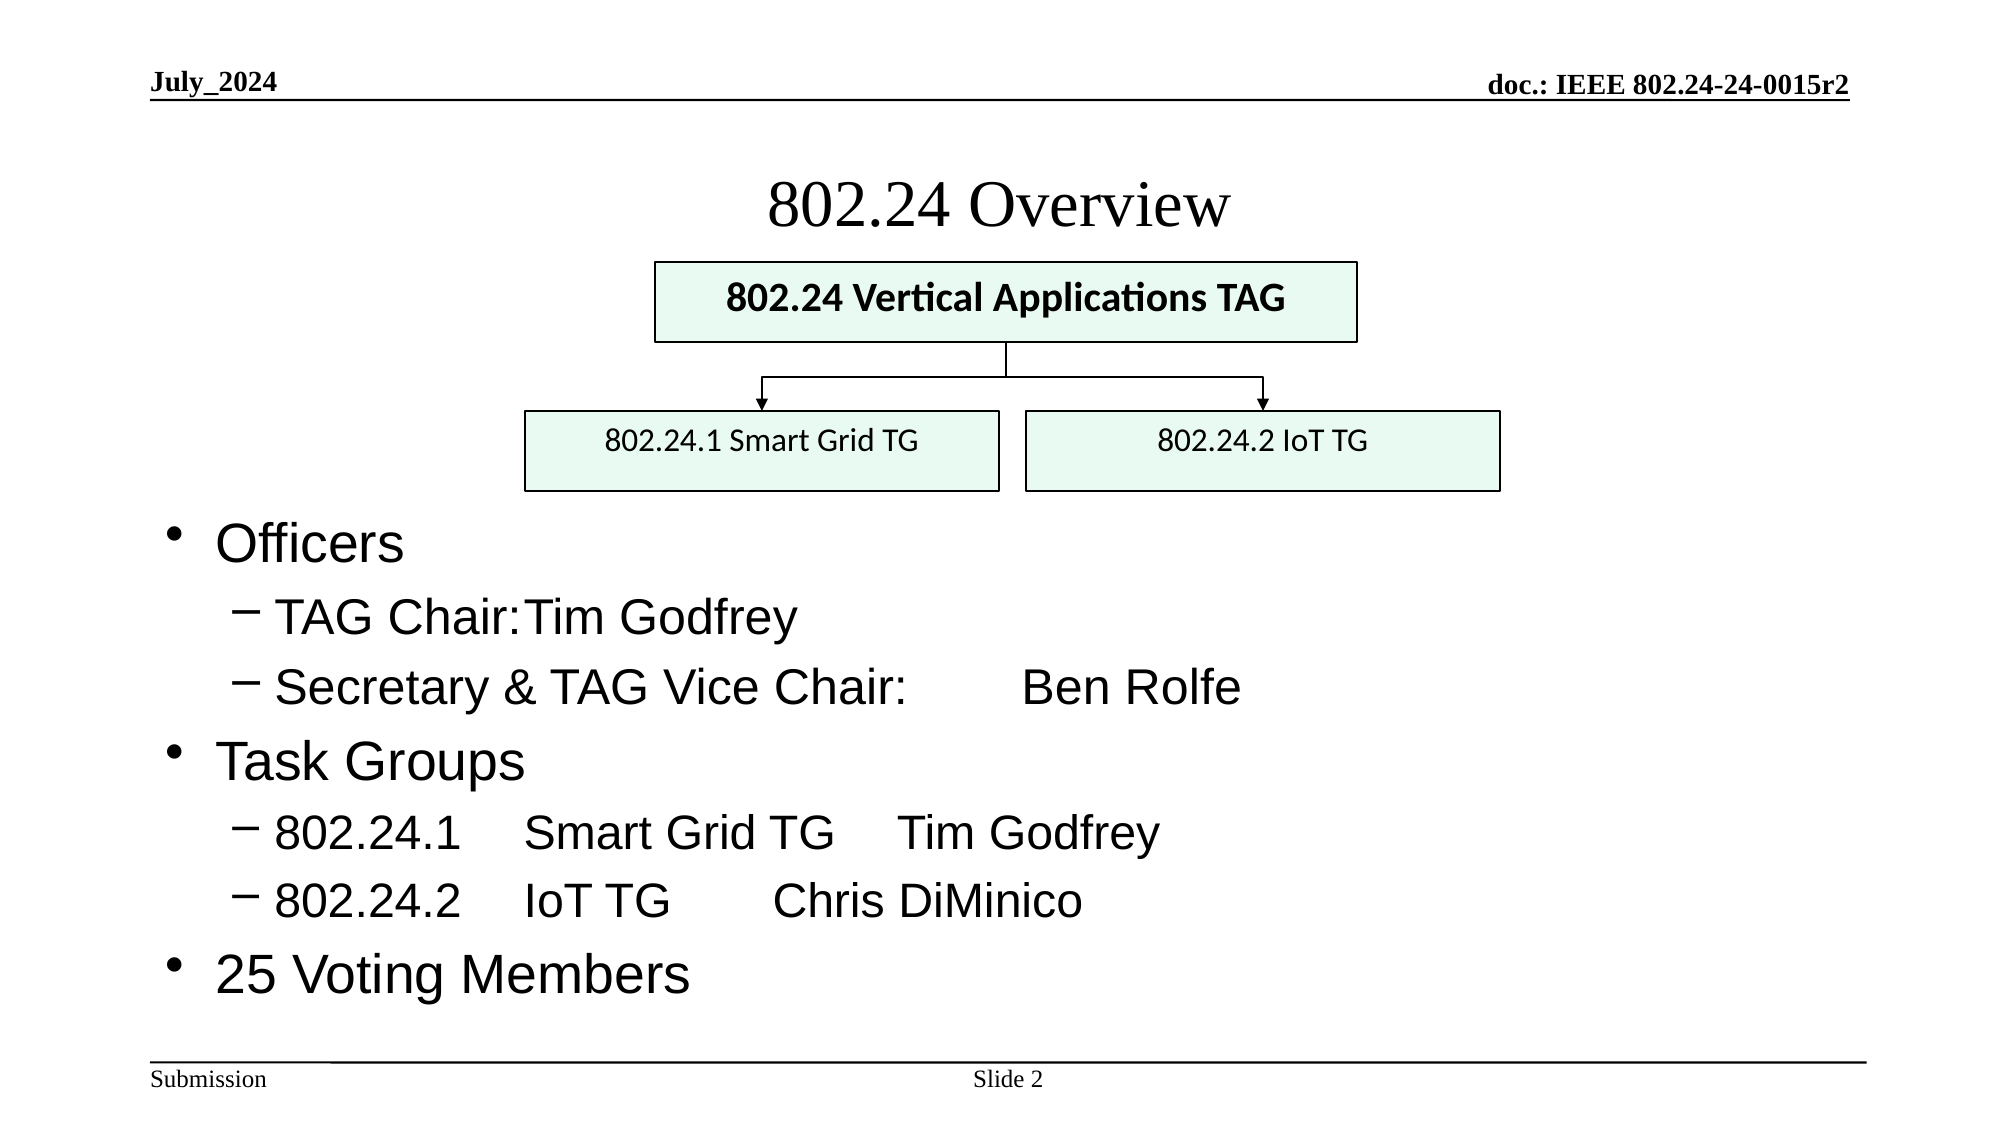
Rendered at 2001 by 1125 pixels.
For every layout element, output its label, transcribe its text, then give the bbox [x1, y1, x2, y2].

title 802.24 Overview [150, 112, 1850, 288]
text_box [524, 262, 1500, 491]
slide_number Slide 2 [972, 1062, 1044, 1093]
list Officers TAG Chair: Tim Godfrey Secretary & TAG Vice Chair: Ben Rolfe Task Groups 802.24.1 Smart Grid TG Tim Godfrey 802.24.2 IoT TG Chris DiMinico 25 Voting Members [150, 500, 1863, 1013]
